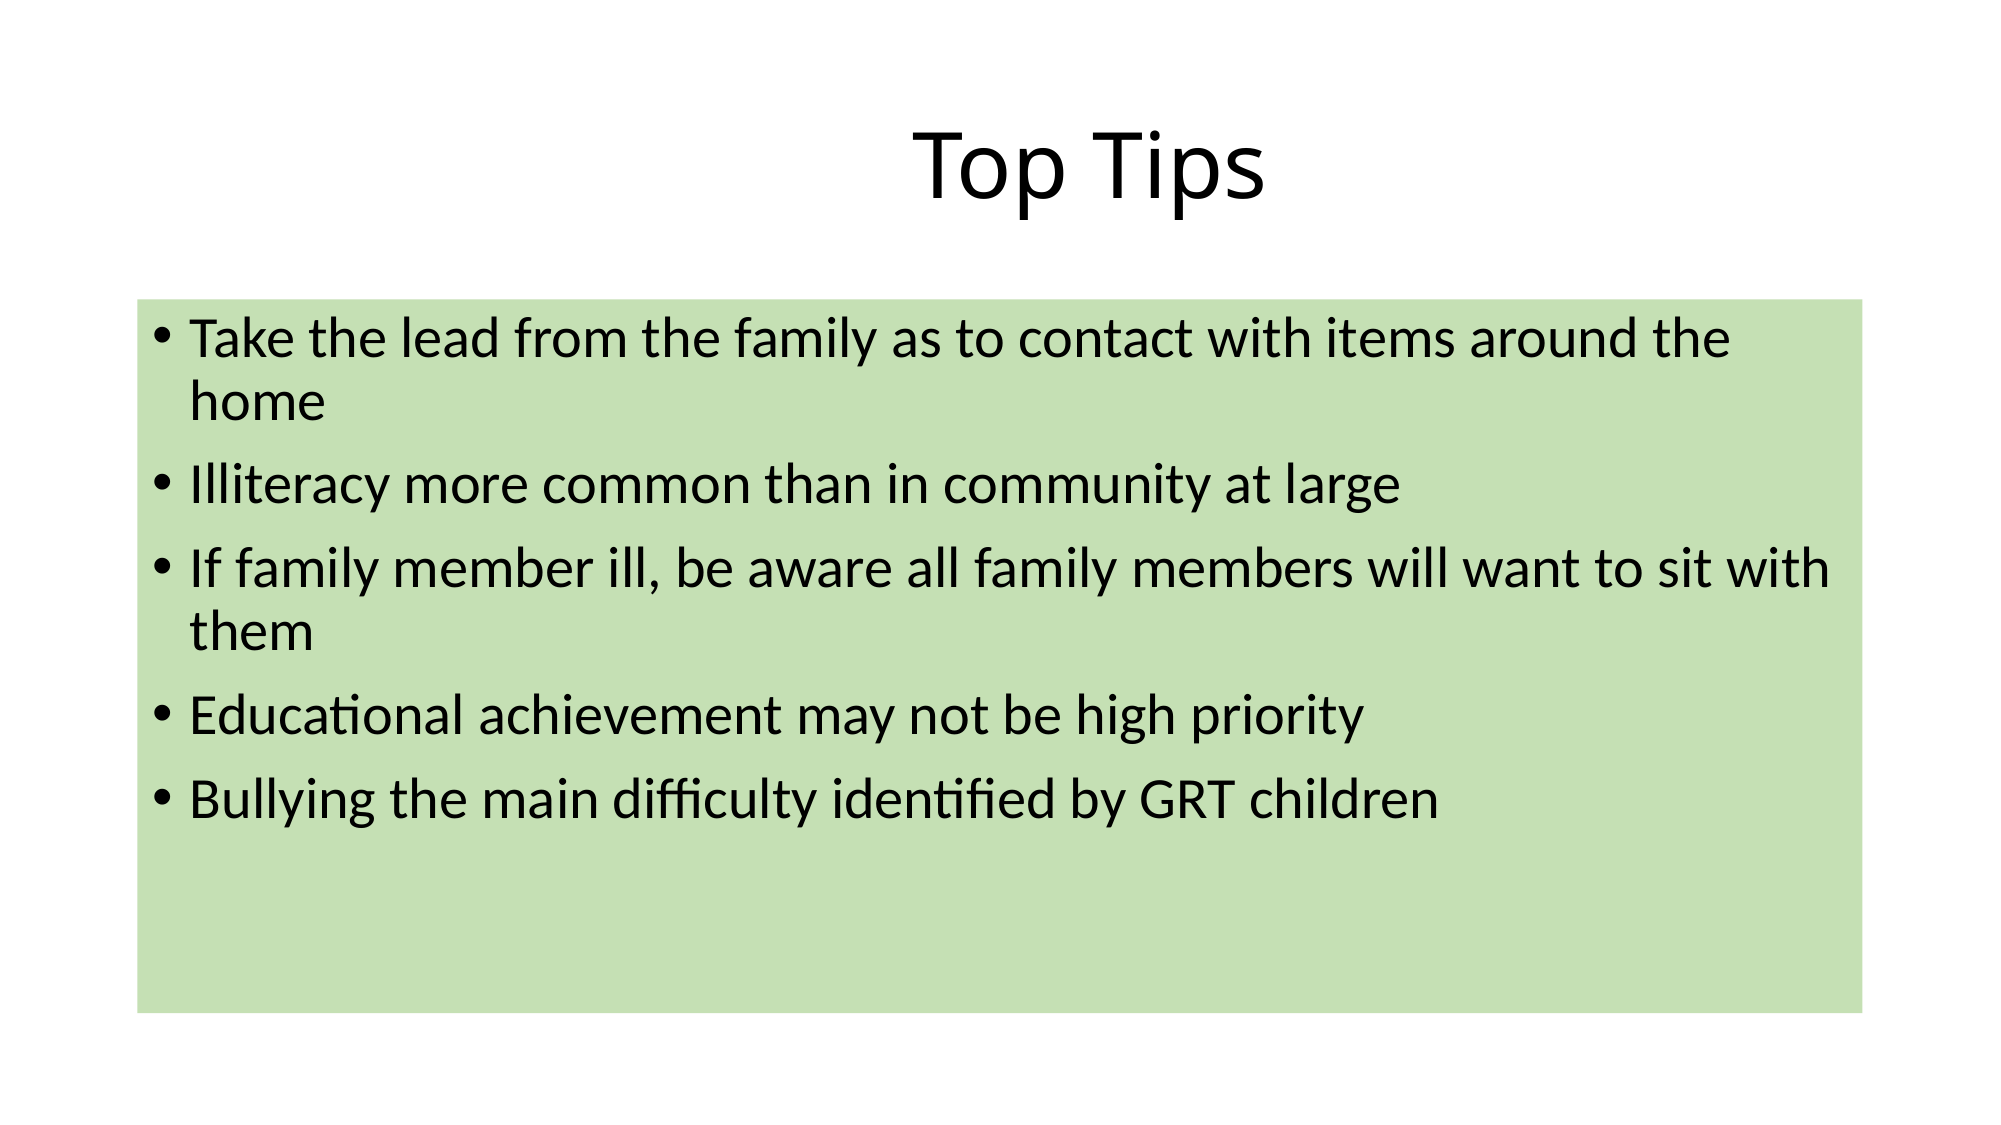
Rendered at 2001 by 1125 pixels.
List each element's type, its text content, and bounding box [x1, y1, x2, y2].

list Take the lead from the family as to contact with items around the home Illiteracy more common than in community at large If family member ill, be aware all family members will want to sit with them Educational achievement may not be high priority Bullying the main difficulty identified by GRT children [137, 299, 1863, 1014]
title Top Tips [137, 59, 1863, 278]
